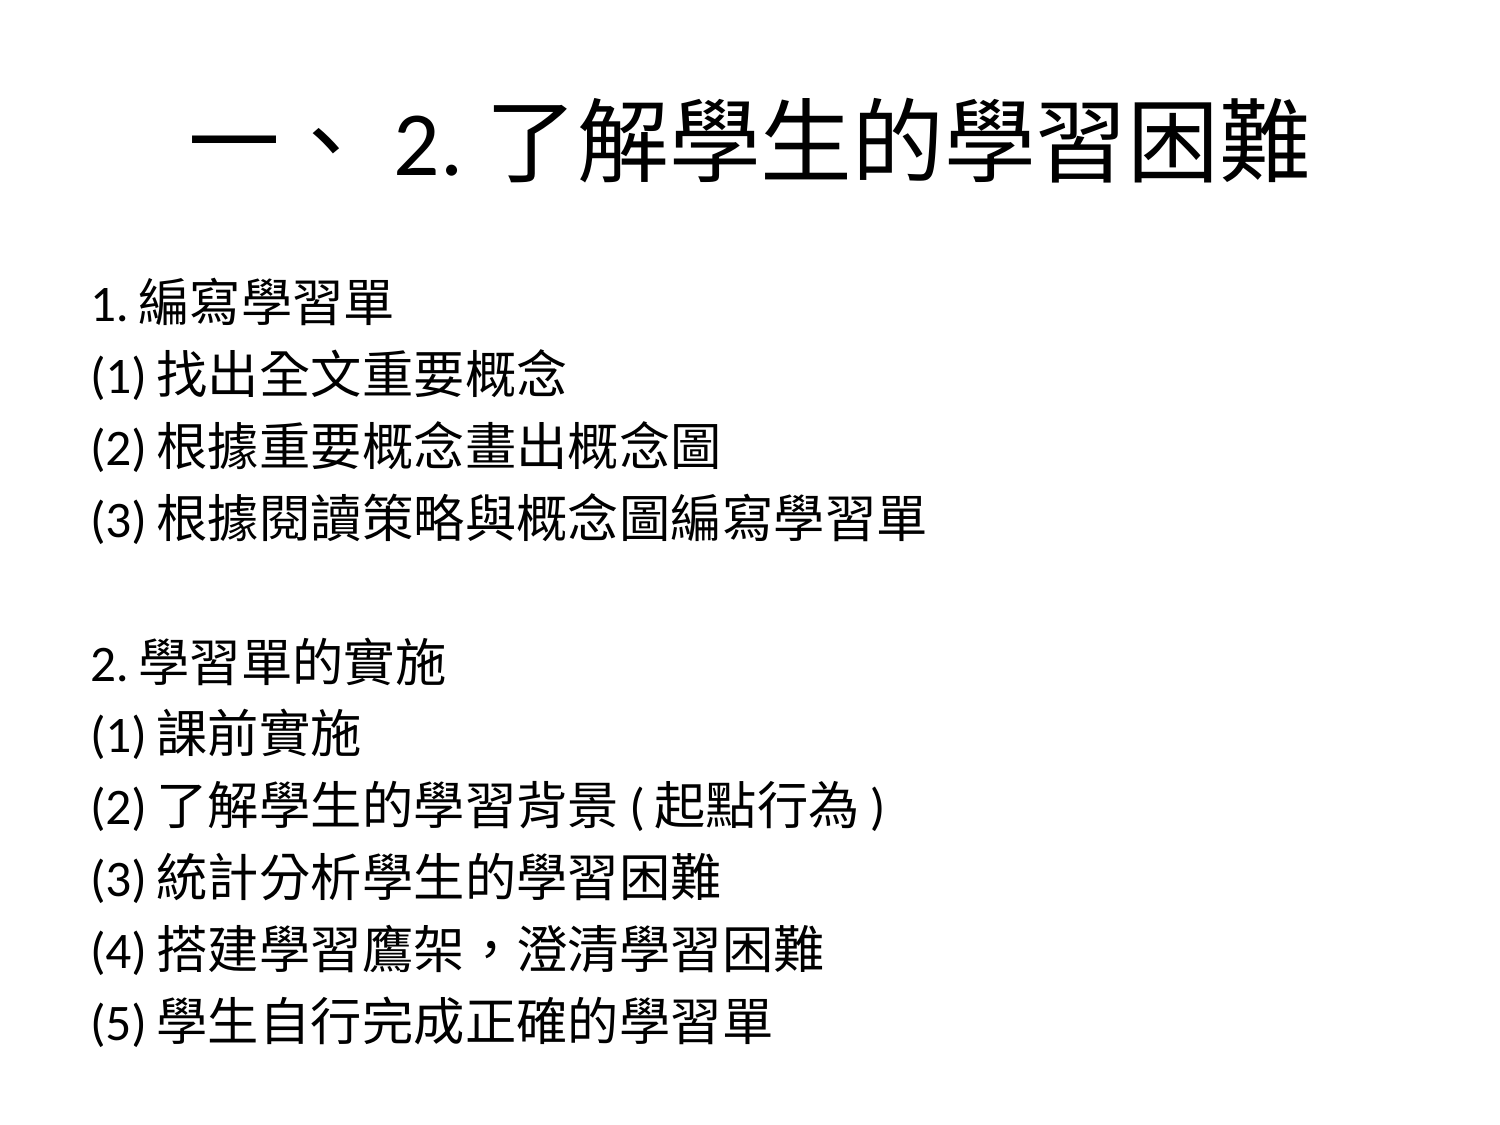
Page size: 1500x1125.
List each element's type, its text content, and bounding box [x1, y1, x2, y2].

list 1.編寫學習單 (1)找出全文重要概念 (2)根據重要概念畫出概念圖 (3)根據閱讀策略與概念圖編寫學習單 2.學習單的實施 (1)課前實施 (2)了解學生的學習背景(起點行為) (3)統計分析學生的學習困難 (4)搭建學習鷹架，澄清學習困難 (5)學生自行完成正確的學習單 [75, 262, 1425, 1059]
title 一、2.了解學生的學習困難 [75, 45, 1425, 233]
